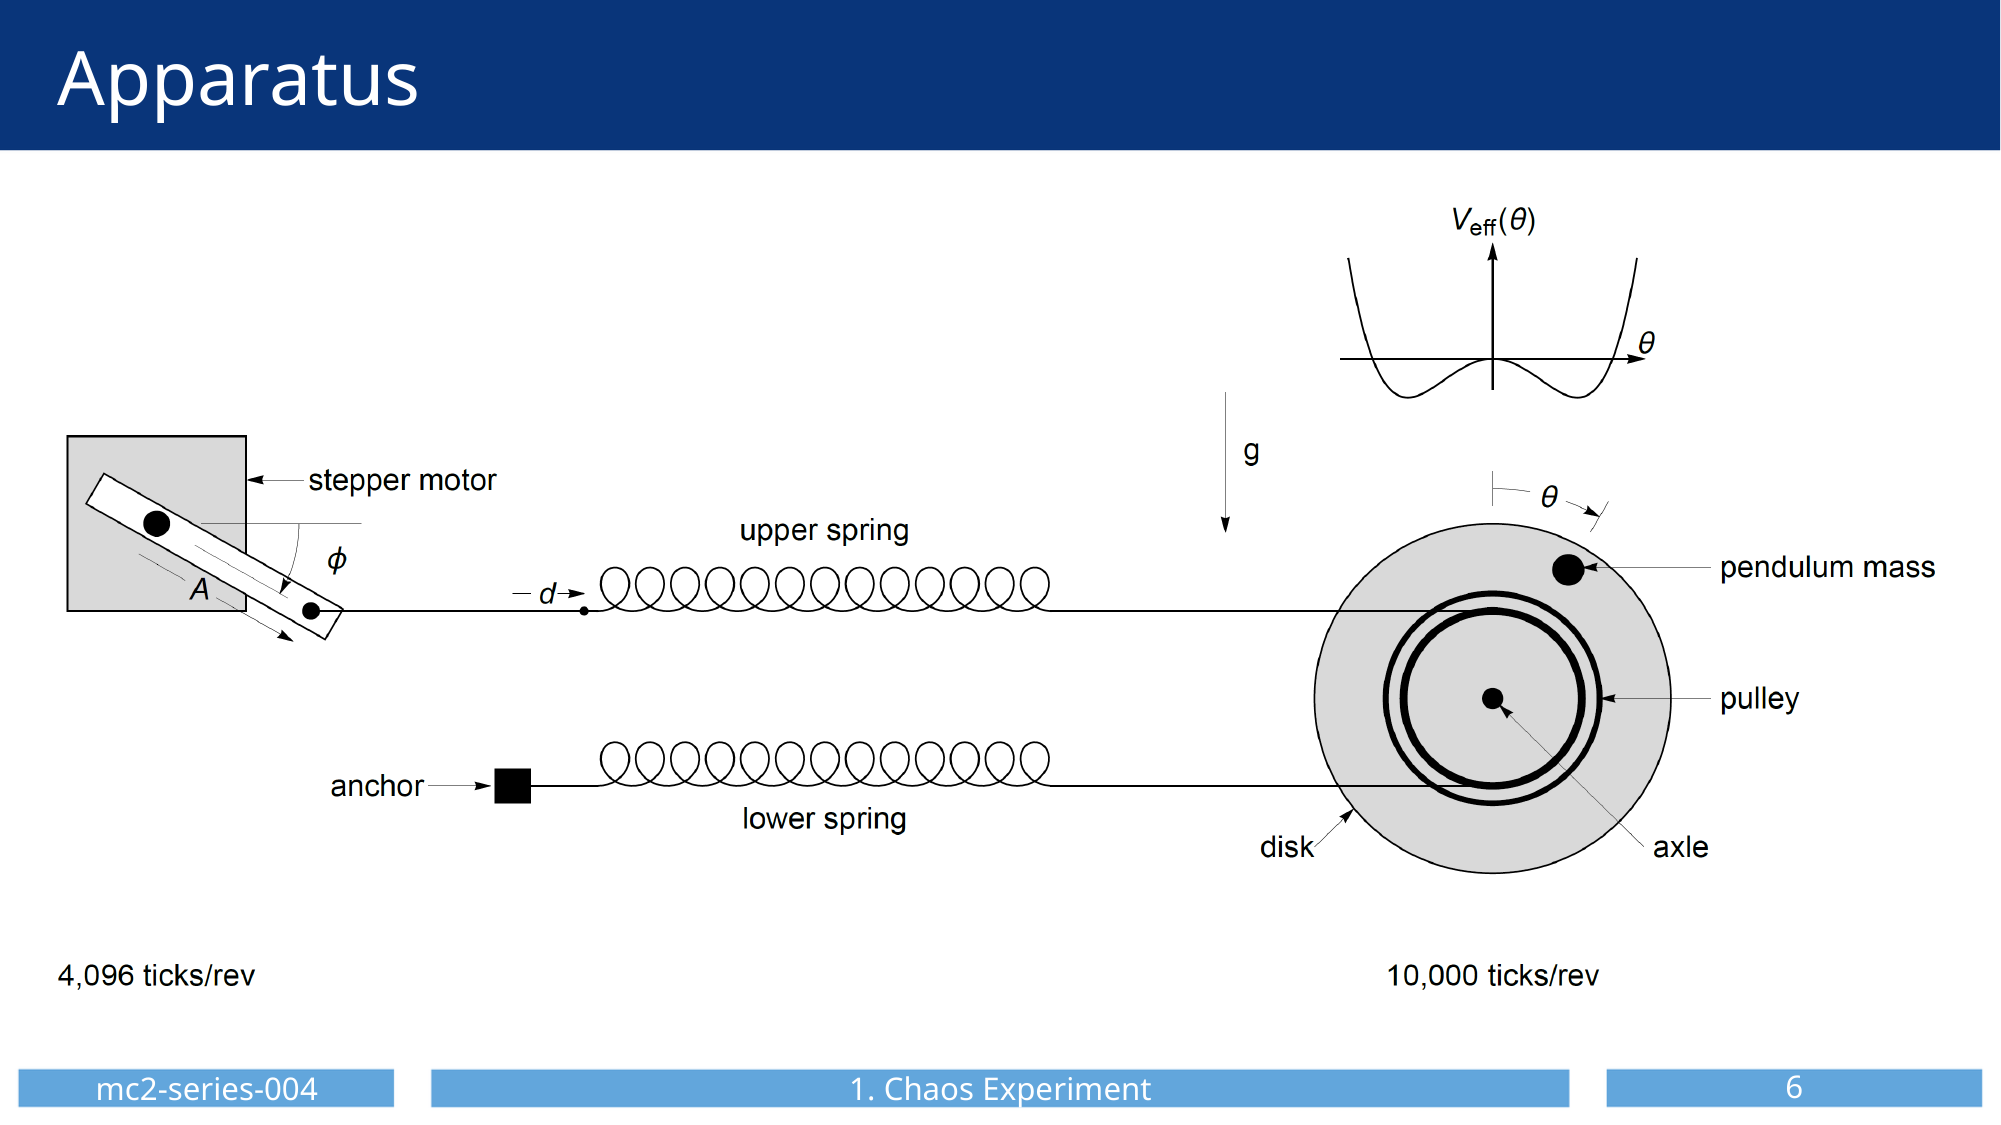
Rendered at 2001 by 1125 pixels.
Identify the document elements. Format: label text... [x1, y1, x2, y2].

picture [16, 166, 1989, 1005]
slide_number 6 [1606, 1069, 1982, 1107]
title Apparatus [37, 19, 2000, 132]
footer 1. Chaos Experiment [432, 1069, 1570, 1107]
slide_number mc2-series-004 [19, 1069, 395, 1107]
